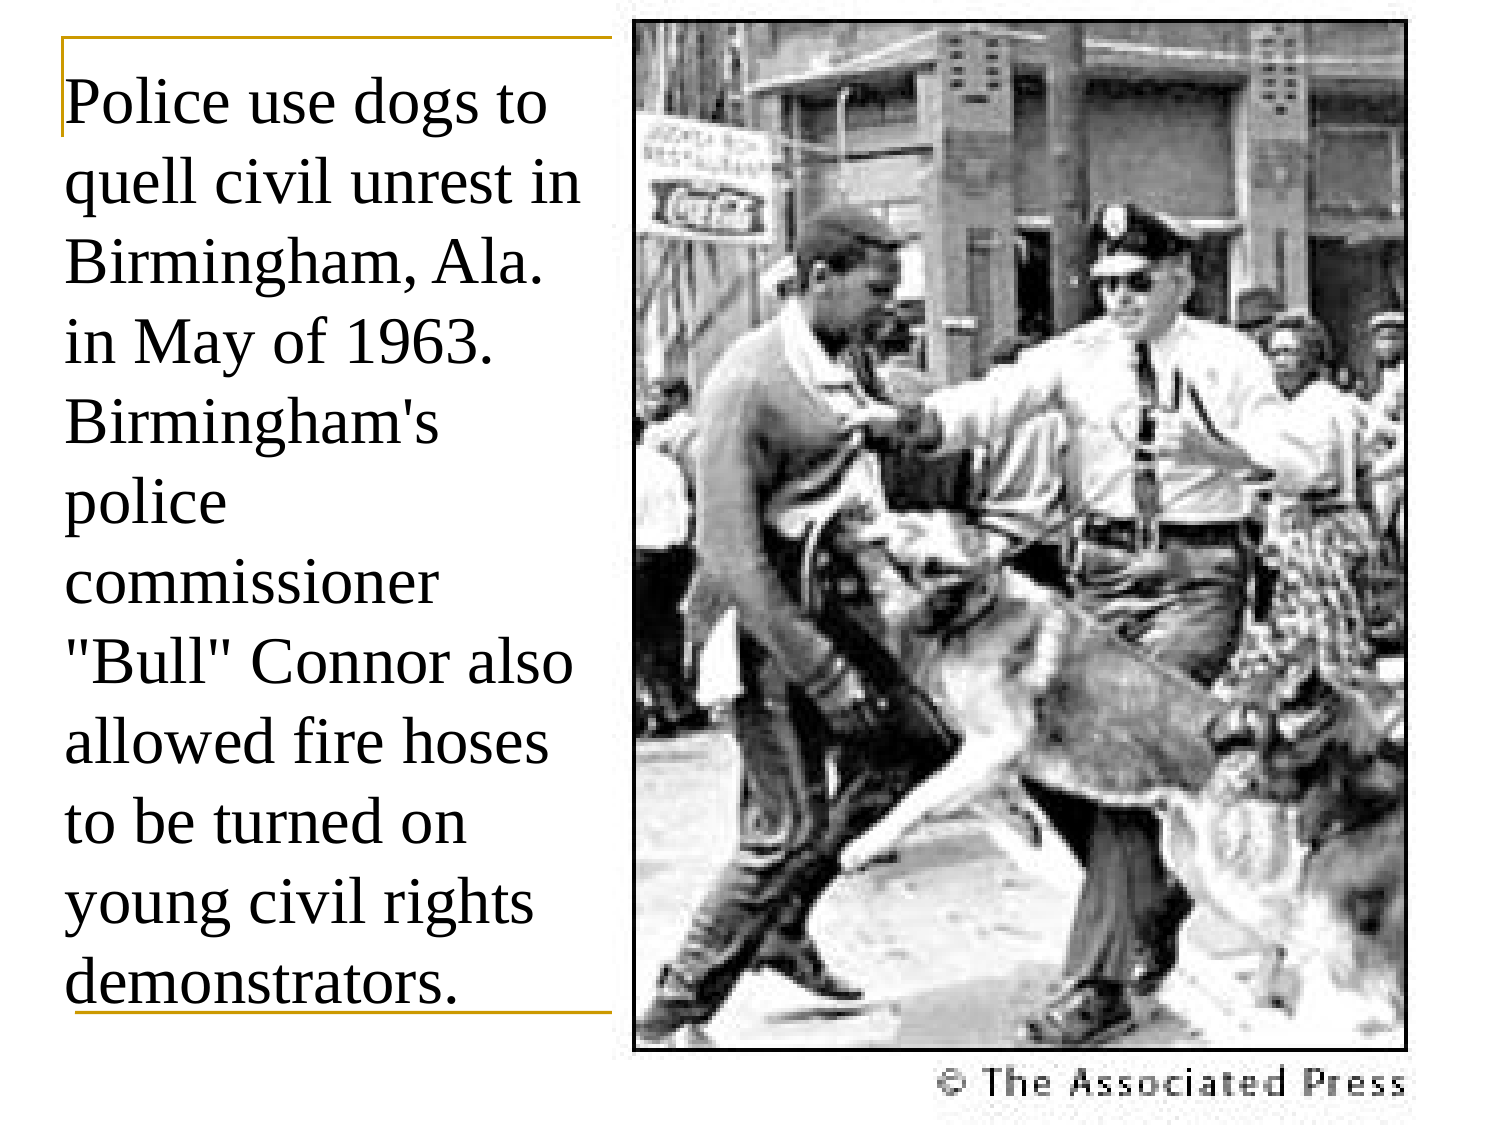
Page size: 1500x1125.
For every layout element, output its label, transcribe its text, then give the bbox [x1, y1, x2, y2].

text_box Police use dogs to quell civil unrest in Birmingham, Ala. in May of 1963. Birmingham's police commissioner "Bull" Connor also allowed fire hoses to be turned on young civil rights demonstrators. [50, 49, 607, 1025]
picture [612, 0, 1429, 1125]
